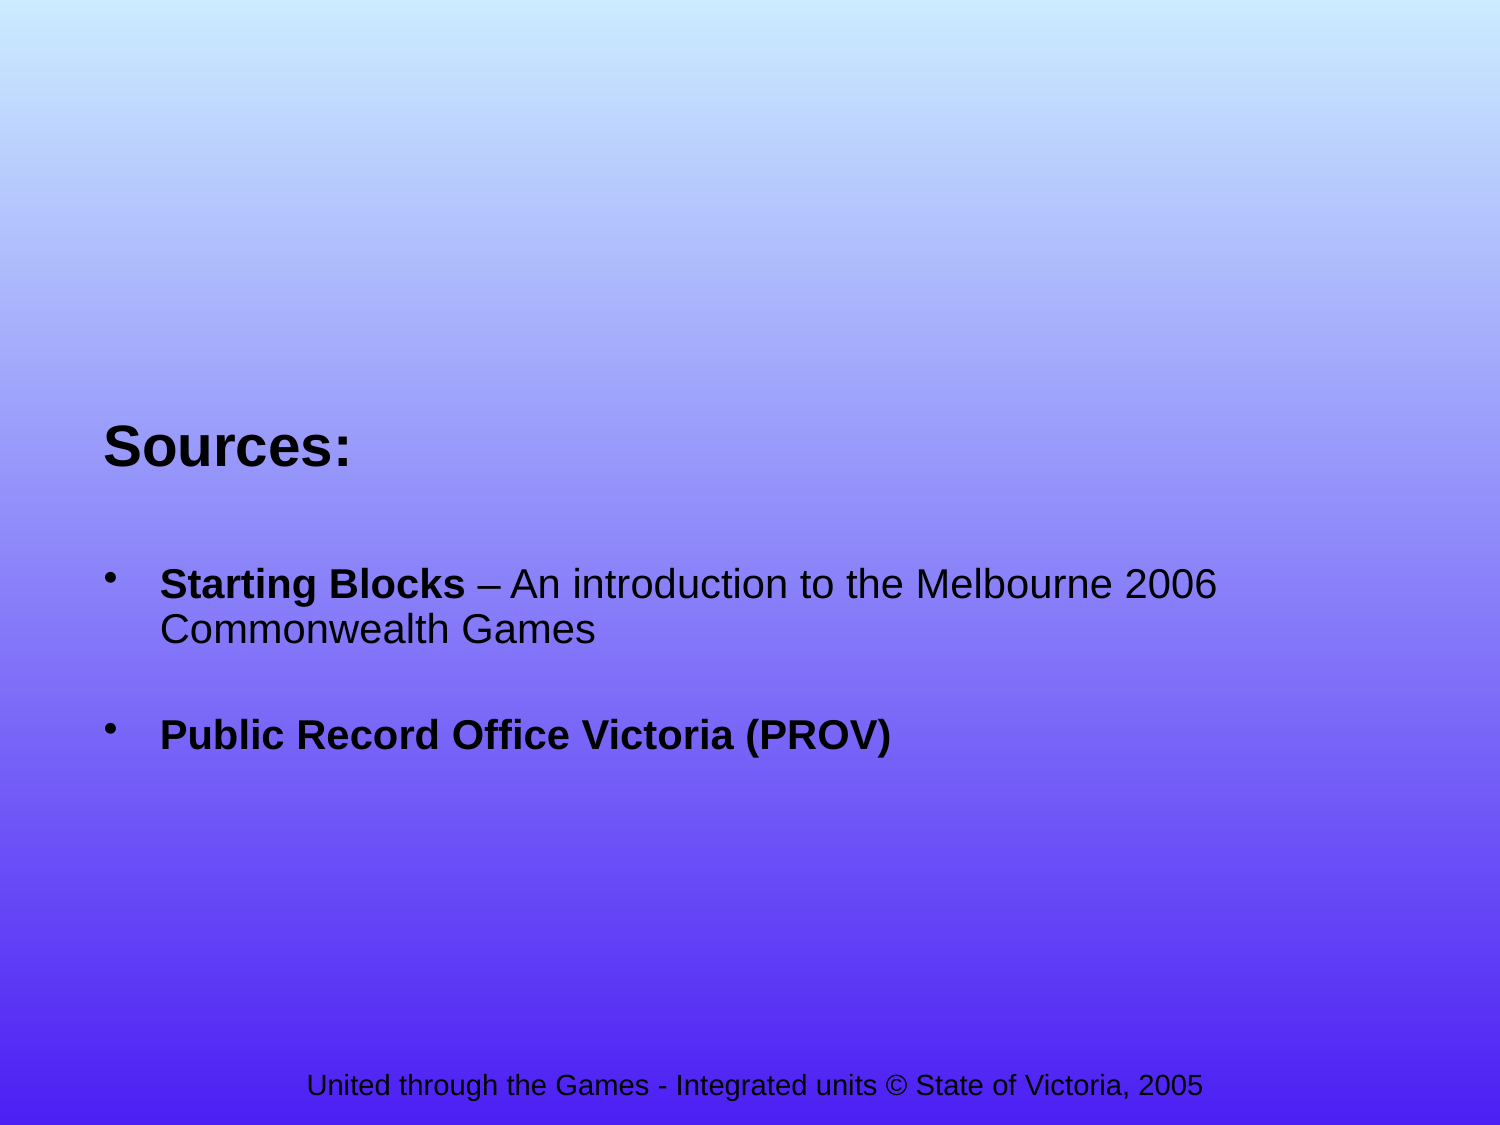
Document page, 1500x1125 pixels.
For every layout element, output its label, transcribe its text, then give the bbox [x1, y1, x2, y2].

list Sources: Starting Blocks – An introduction to the Melbourne 2006 Commonwealth Games Public Record Office Victoria (PROV) [88, 408, 1439, 768]
footer United through the Games - Integrated units © State of Victoria, 2005 [88, 1058, 1424, 1102]
